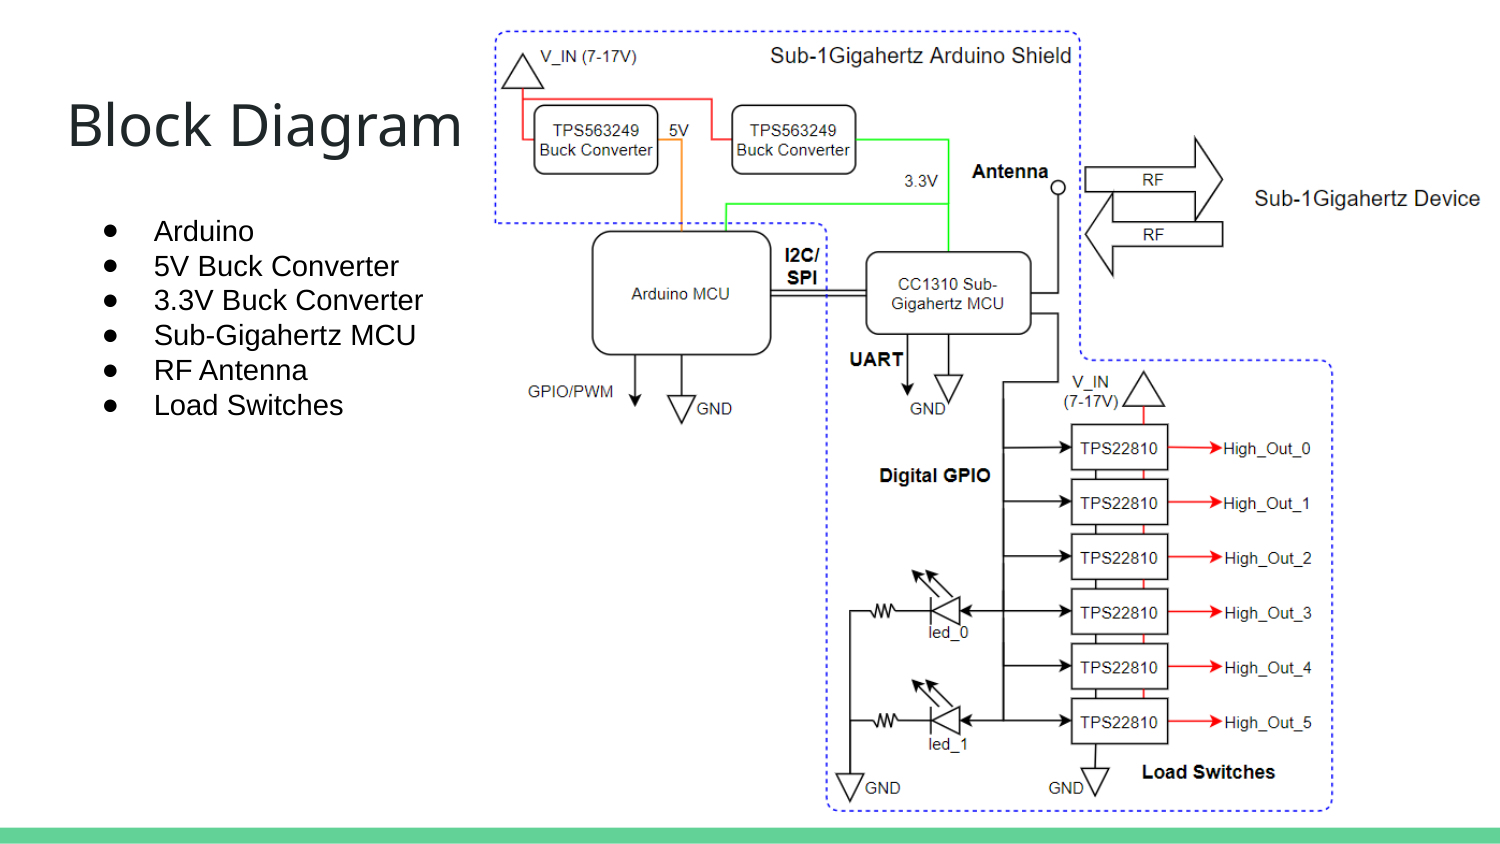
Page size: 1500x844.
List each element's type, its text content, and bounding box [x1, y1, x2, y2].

text_box Arduino 5V Buck Converter 3.3V Buck Converter Sub-Gigahertz MCU RF Antenna Load Switches [63, 196, 477, 799]
title Block Diagram [51, 72, 477, 167]
picture [482, 18, 1487, 826]
